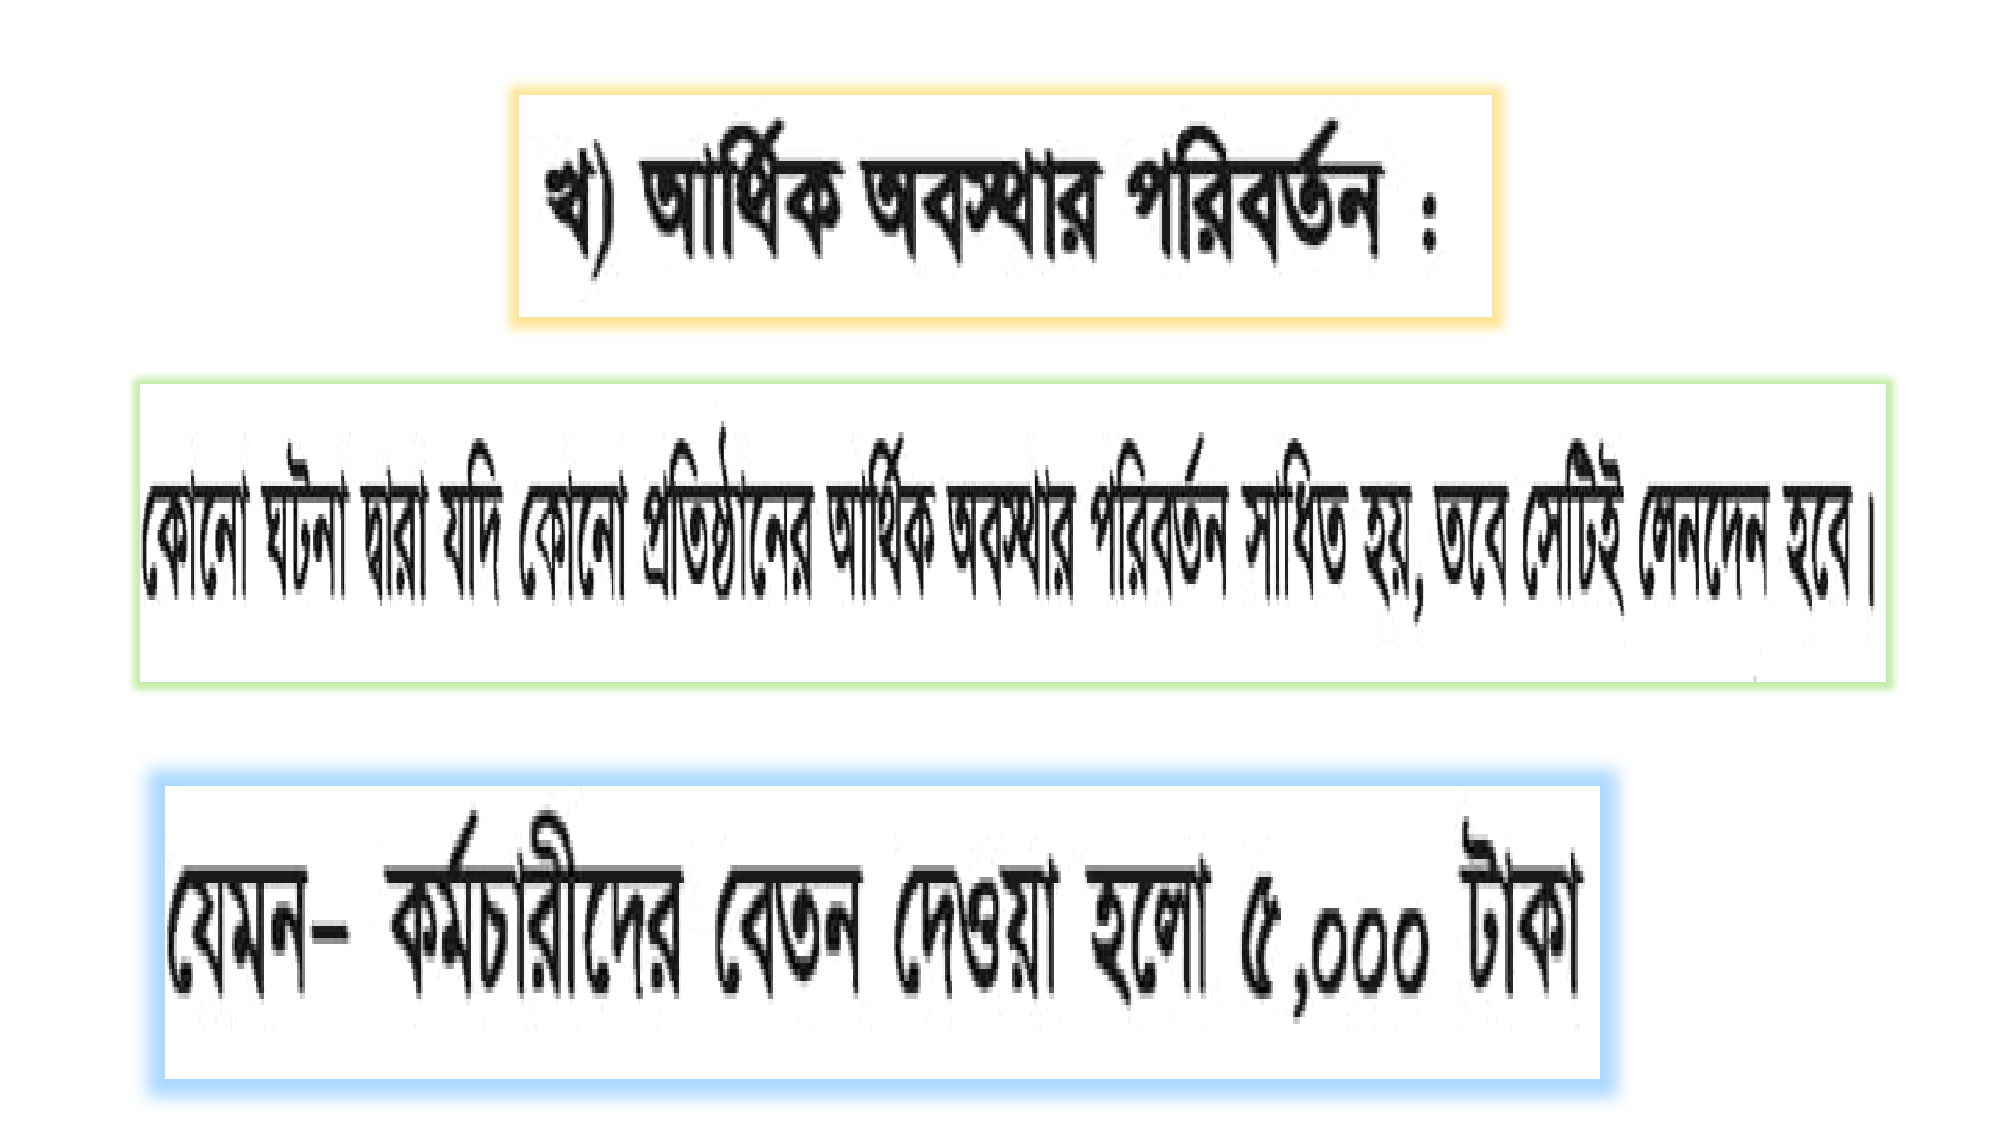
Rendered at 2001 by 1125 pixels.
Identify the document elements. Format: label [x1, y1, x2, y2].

picture [519, 95, 1492, 317]
picture [140, 384, 1886, 683]
picture [165, 786, 1600, 1079]
